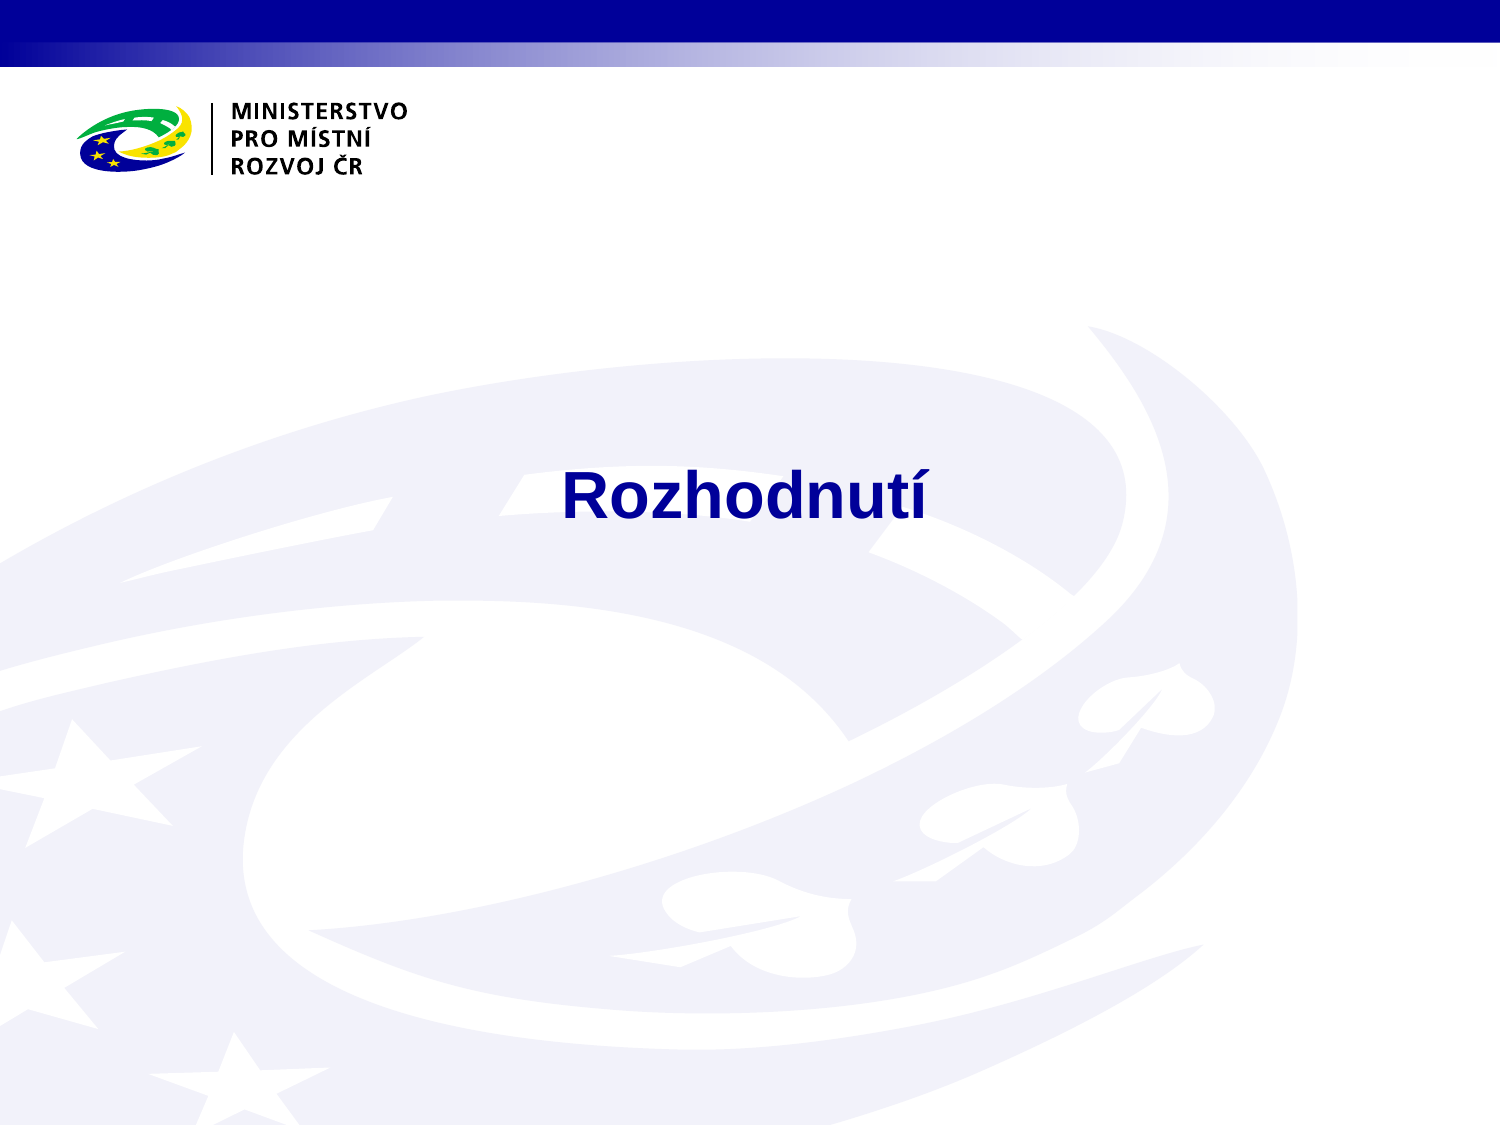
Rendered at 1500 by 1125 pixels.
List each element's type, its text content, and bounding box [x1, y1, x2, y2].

title Rozhodnutí [64, 444, 1425, 528]
